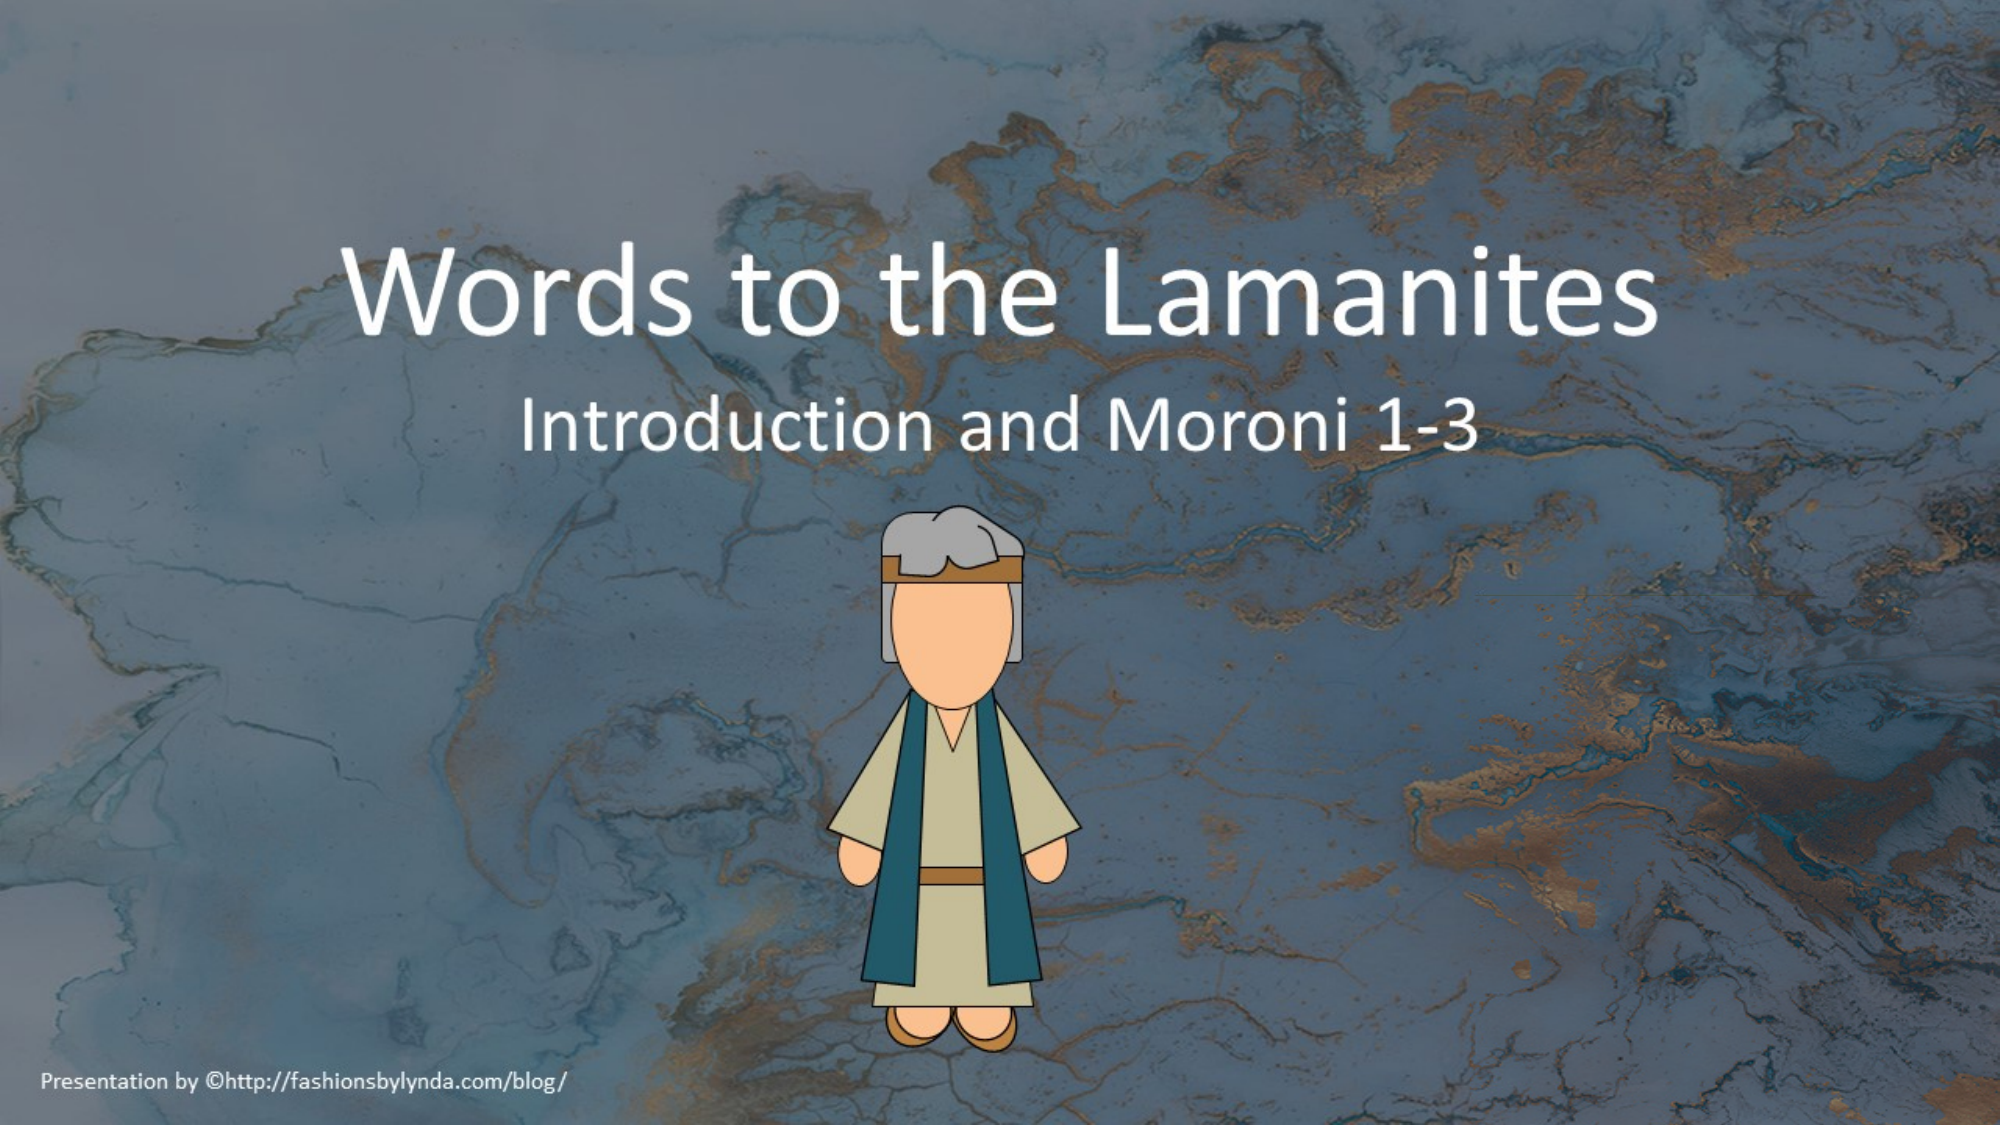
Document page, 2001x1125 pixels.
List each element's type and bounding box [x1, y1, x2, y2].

text_box [0, 0, 2000, 1125]
